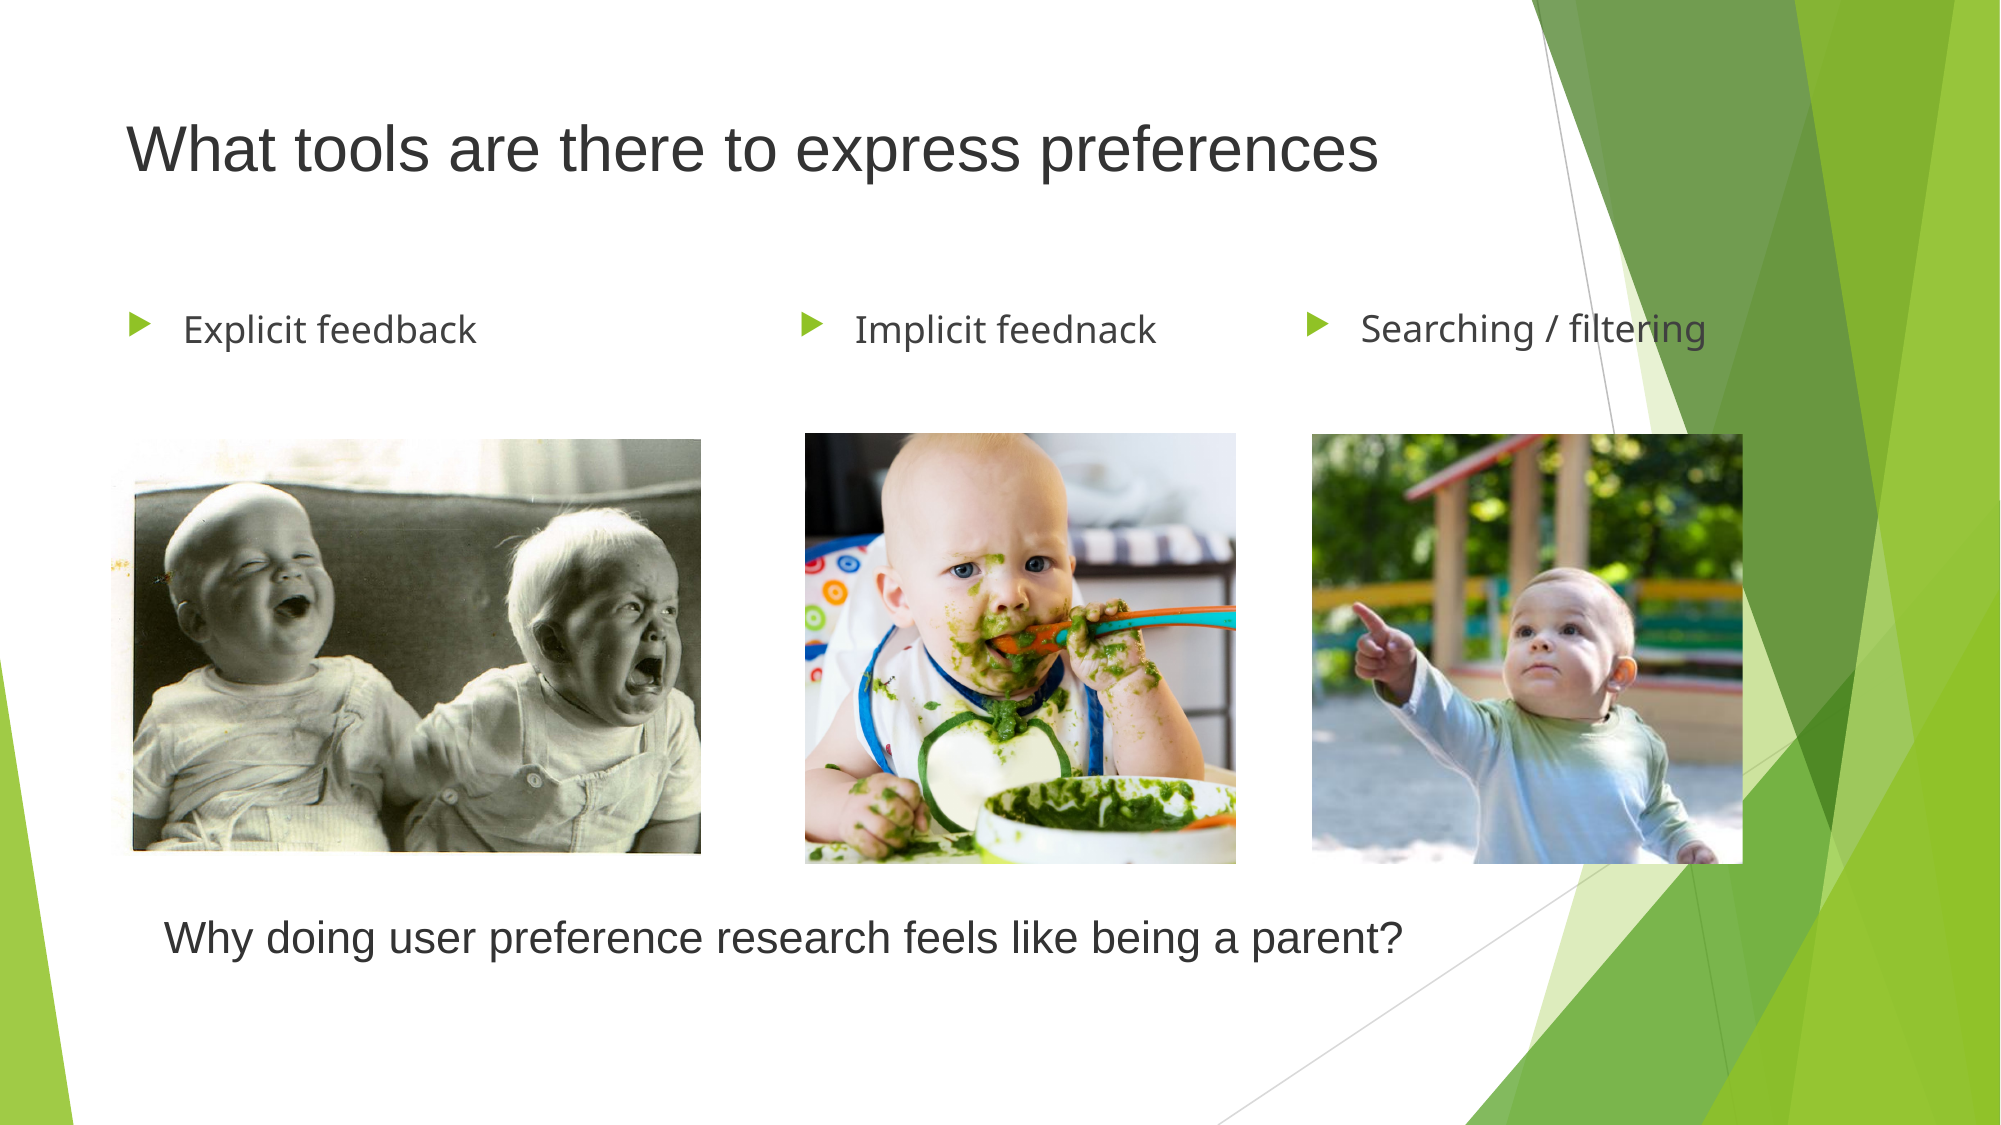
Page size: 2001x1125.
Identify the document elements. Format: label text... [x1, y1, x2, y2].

picture [1312, 434, 1743, 864]
picture [111, 439, 701, 856]
picture [805, 433, 1236, 864]
text_box Searching / filtering [1289, 297, 1829, 434]
text_box Explicit feedback [111, 298, 692, 434]
text_box Why doing user preference research feels like being a parent? [148, 901, 1559, 1003]
text_box Implicit feednack [784, 298, 1289, 434]
title What tools are there to express preferences [111, 99, 1522, 317]
